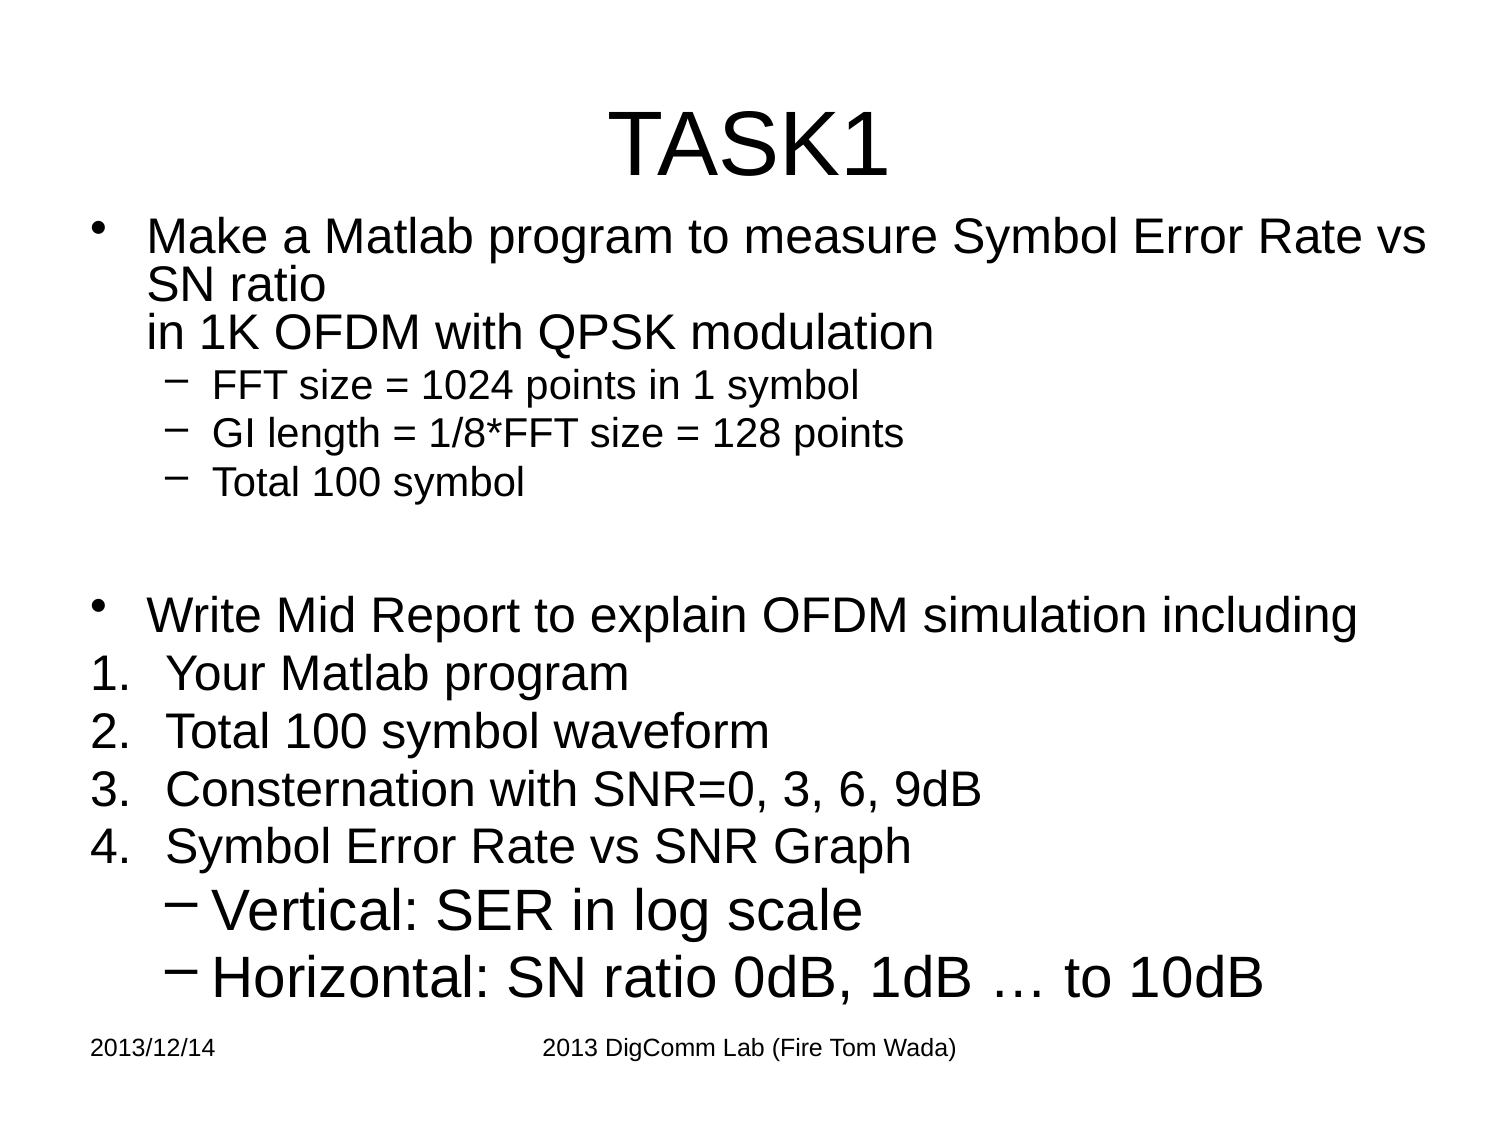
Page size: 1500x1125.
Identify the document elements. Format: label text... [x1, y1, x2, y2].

footer 2013 DigComm Lab (Fire Tom Wada) [512, 1024, 988, 1103]
title TASK1 [75, 45, 1425, 233]
list Make a Matlab program to measure Symbol Error Rate vs SN ratio in 1K OFDM with QPSK modulation FFT size = 1024 points in 1 symbol GI length = 1/8*FFT size = 128 points Total 100 symbol Write Mid Report to explain OFDM simulation including Your Matlab program Total 100 symbol waveform Consternation with SNR=0, 3, 6, 9dB Symbol Error Rate vs SNR Graph Vertical: SER in log scale Horizontal: SN ratio 0dB, 1dB … to 10dB [75, 208, 1471, 1005]
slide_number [74, 1024, 426, 1103]
